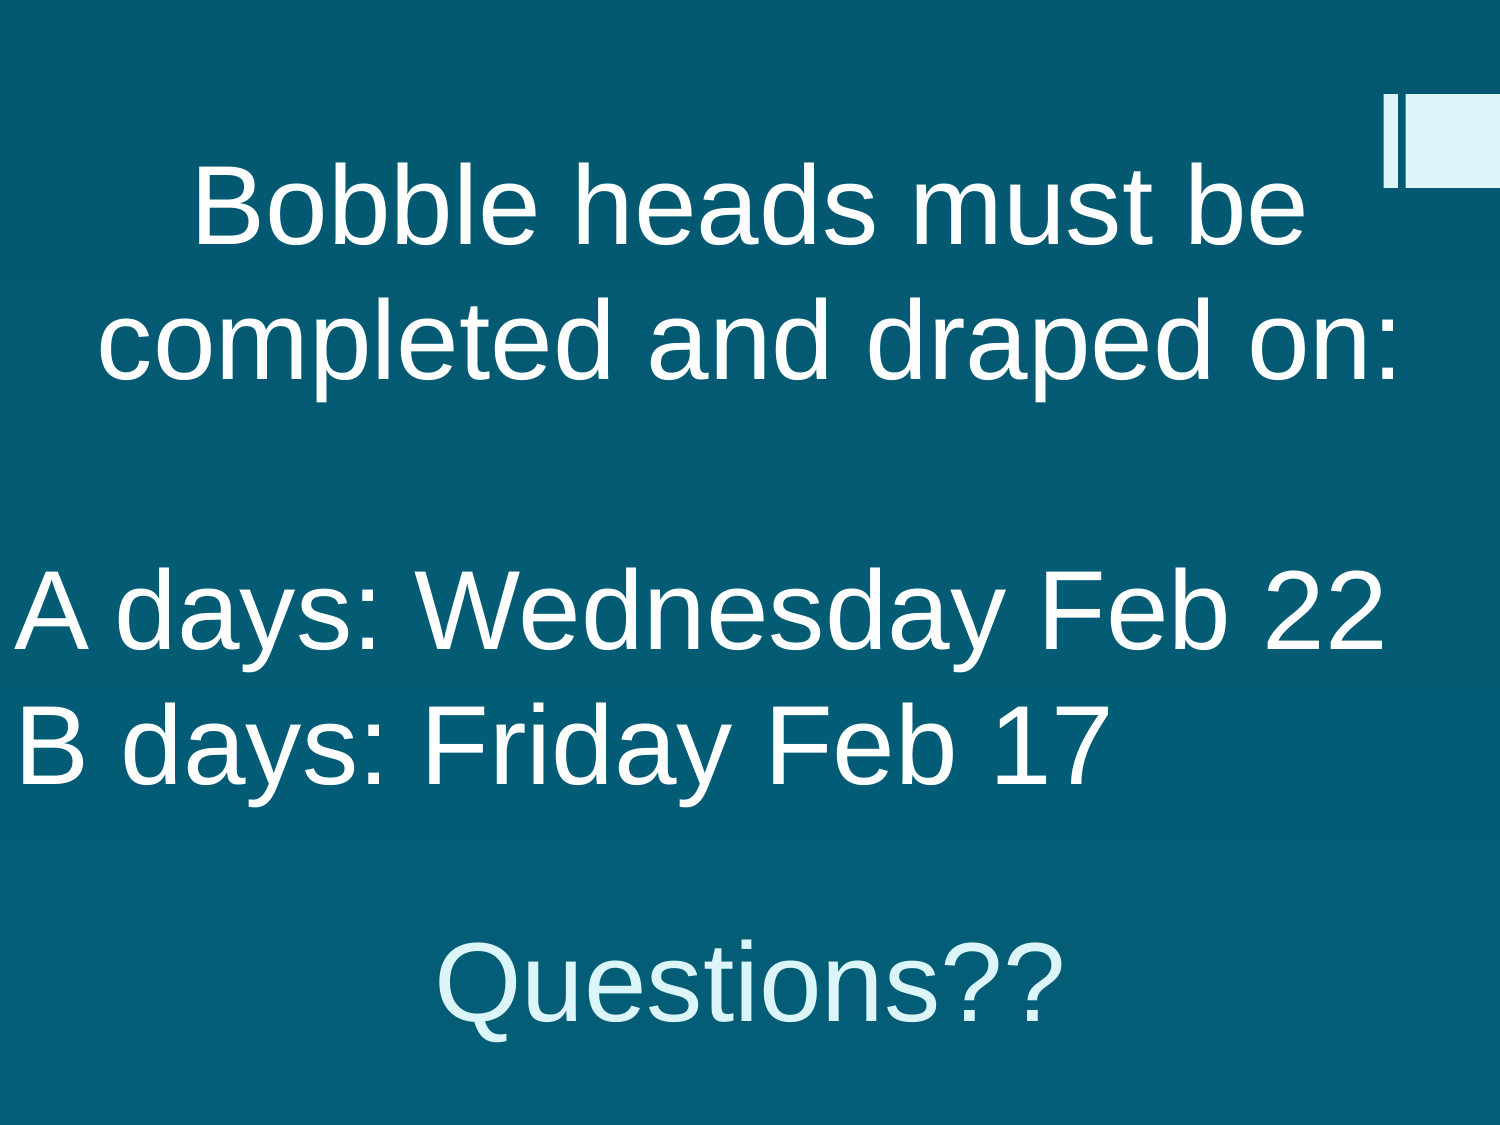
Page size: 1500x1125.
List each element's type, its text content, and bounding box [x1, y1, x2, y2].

title Questions?? [150, 862, 1350, 1052]
text_box Bobble heads must be completed and draped on: A days: Wednesday Feb 22 B days: Friday Feb 17 [0, 124, 1500, 815]
